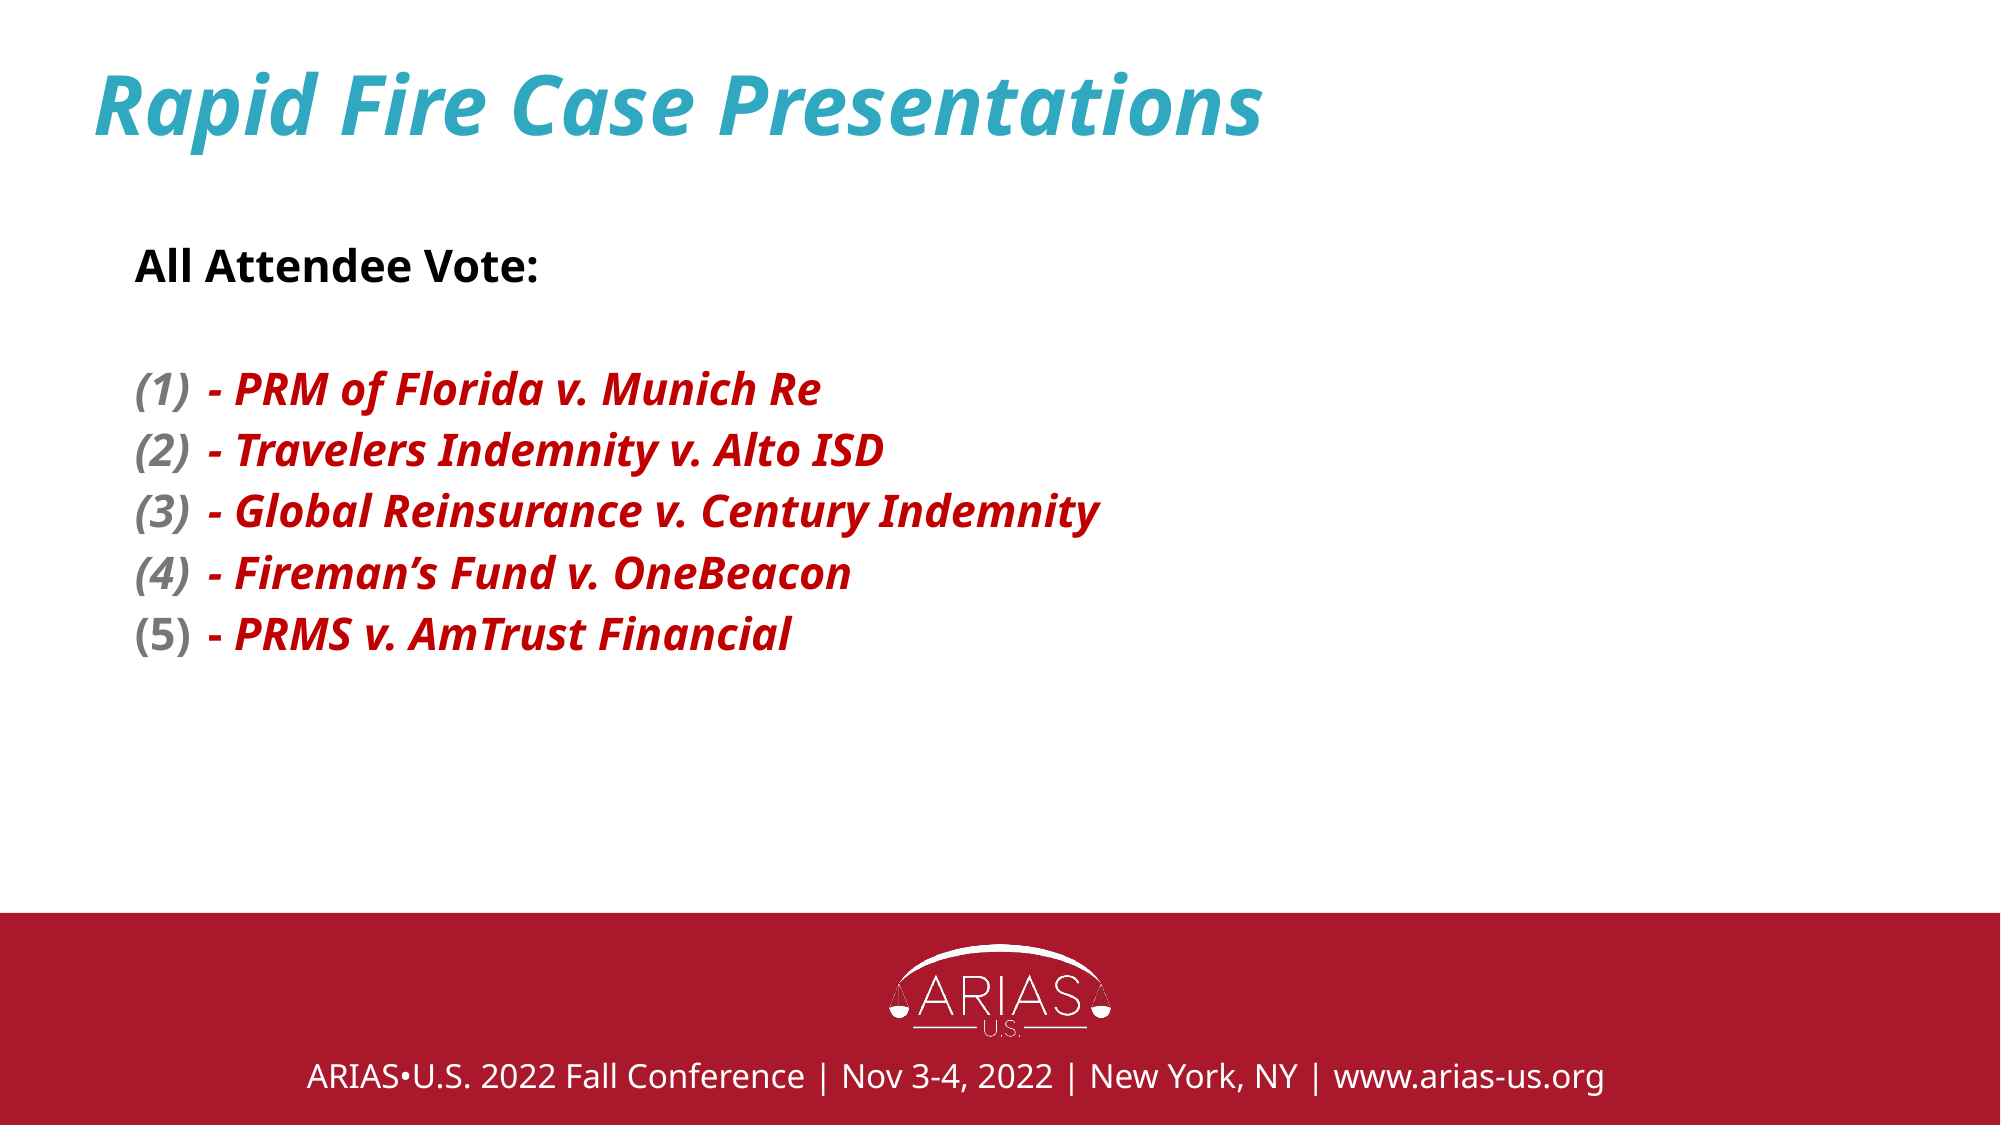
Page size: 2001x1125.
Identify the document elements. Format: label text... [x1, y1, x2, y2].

list All Attendee Vote: - PRM of Florida v. Munich Re - Travelers Indemnity v. Alto ISD - Global Reinsurance v. Century Indemnity - Fireman’s Fund v. OneBeacon - PRMS v. AmTrust Financial [90, 168, 1175, 672]
picture [889, 944, 1111, 1037]
title Rapid Fire Case Presentations [86, 44, 1507, 201]
